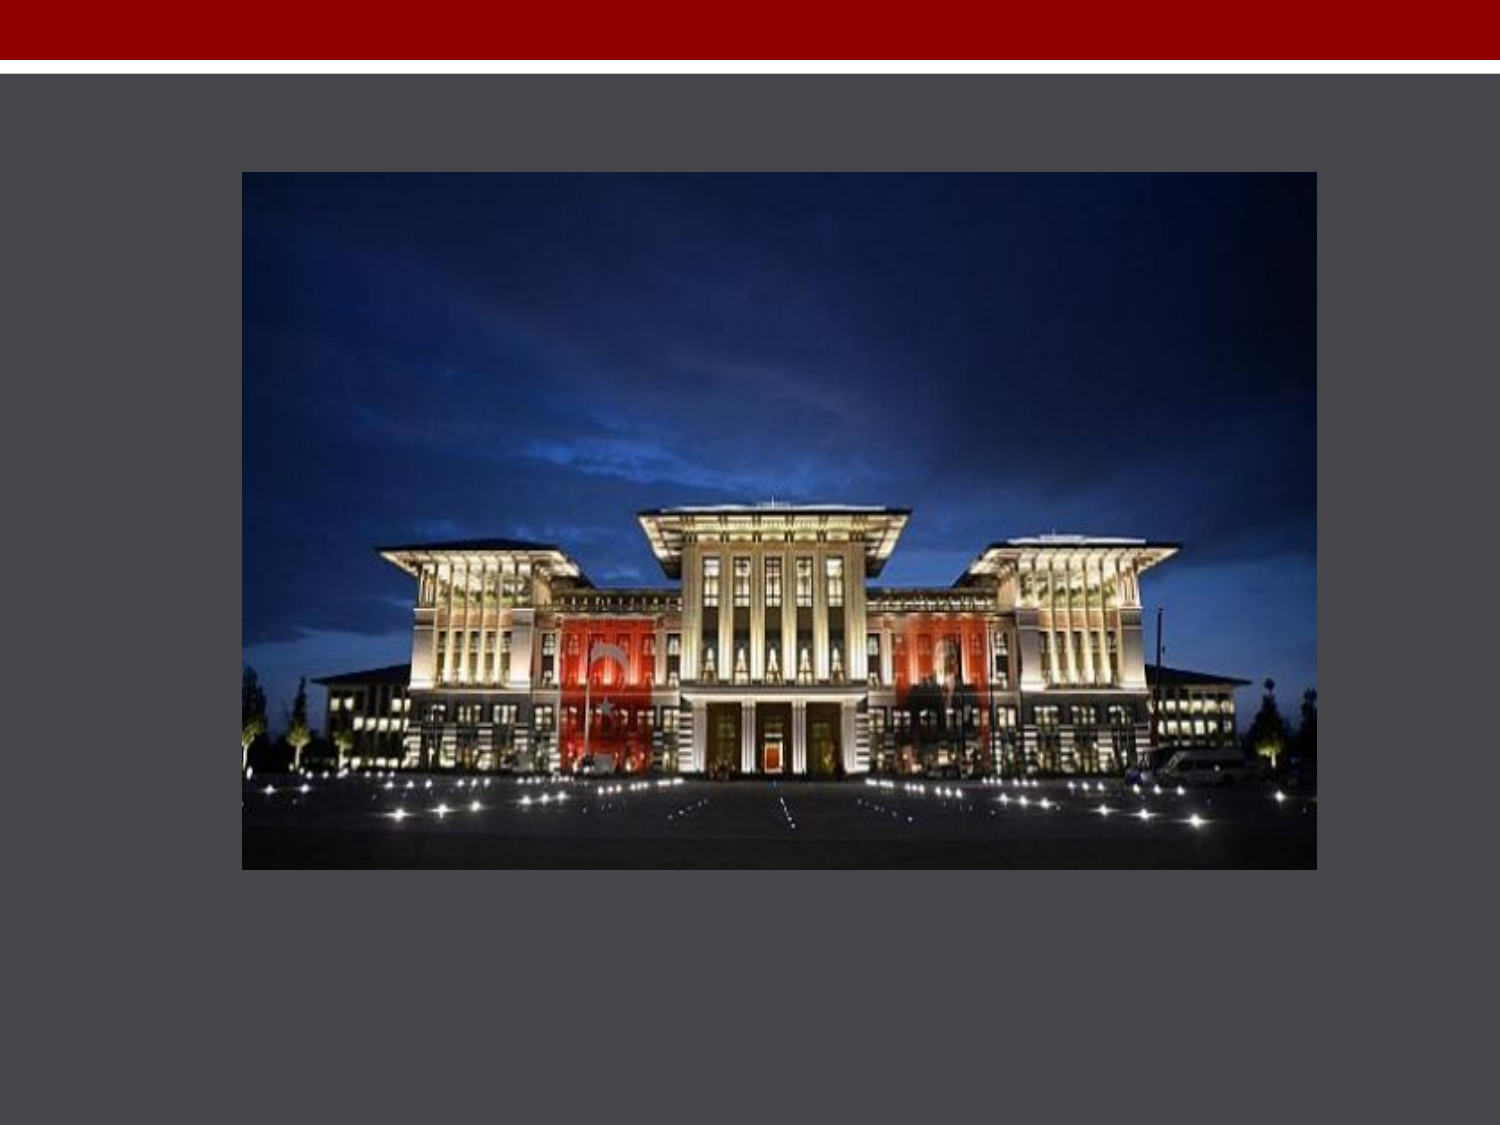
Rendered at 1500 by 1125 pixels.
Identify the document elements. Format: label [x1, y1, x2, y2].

picture [241, 172, 1318, 870]
